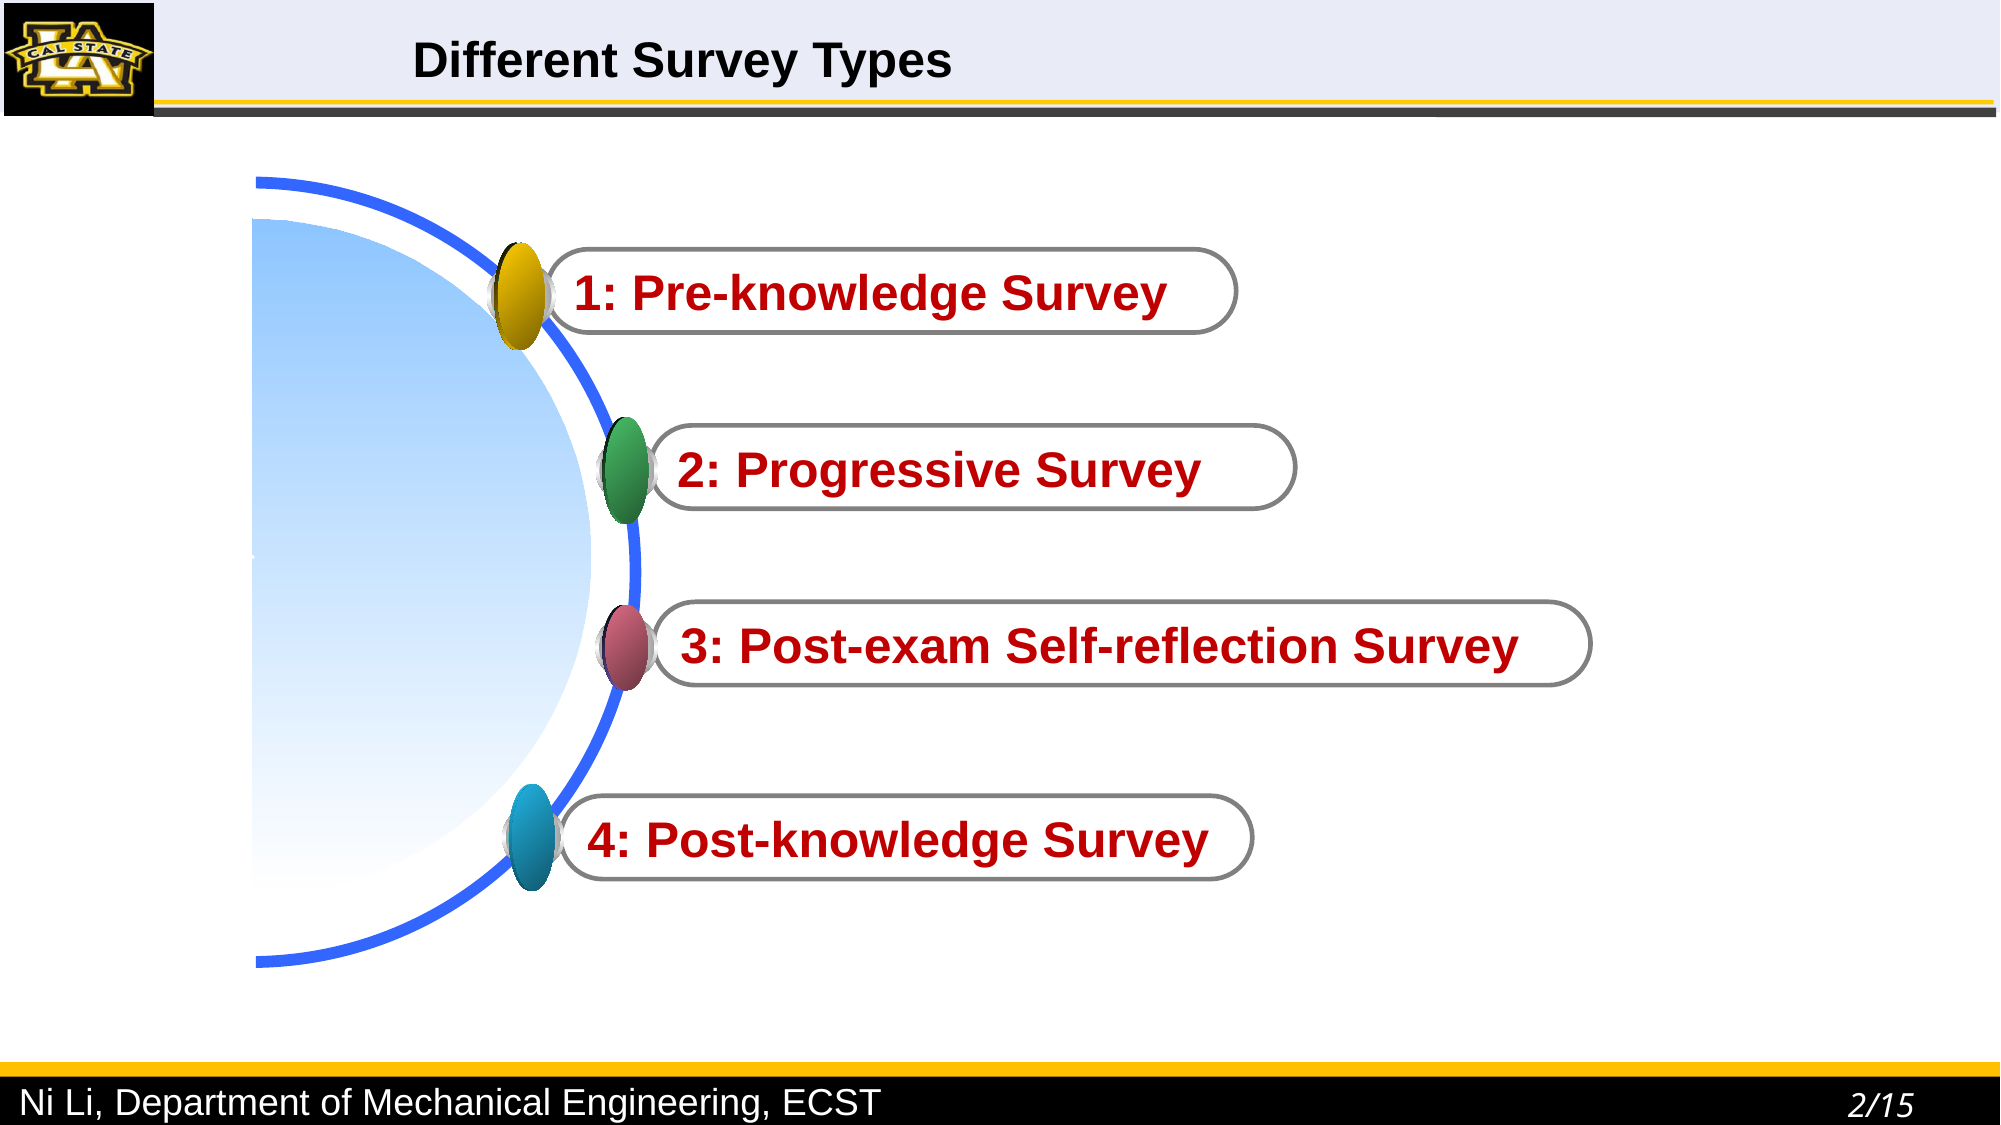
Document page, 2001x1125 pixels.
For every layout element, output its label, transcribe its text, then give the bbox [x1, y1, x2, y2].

text_box [255, 864, 496, 968]
text_box [255, 176, 481, 268]
text_box [627, 533, 642, 603]
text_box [595, 417, 659, 525]
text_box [486, 242, 556, 350]
text_box [560, 332, 610, 415]
picture [4, 3, 154, 116]
text_box 2: Progressive Survey [664, 425, 1296, 509]
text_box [501, 783, 565, 891]
title Different Survey Types [397, 19, 1739, 97]
text_box [252, 218, 591, 895]
text_box 1: Pre-knowledge Survey [561, 249, 1237, 333]
text_box 3: Post-exam Self-reflection Survey [662, 601, 1591, 686]
text_box 4: Post-knowledge Survey [570, 795, 1253, 880]
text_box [595, 604, 659, 691]
text_box [566, 699, 621, 801]
